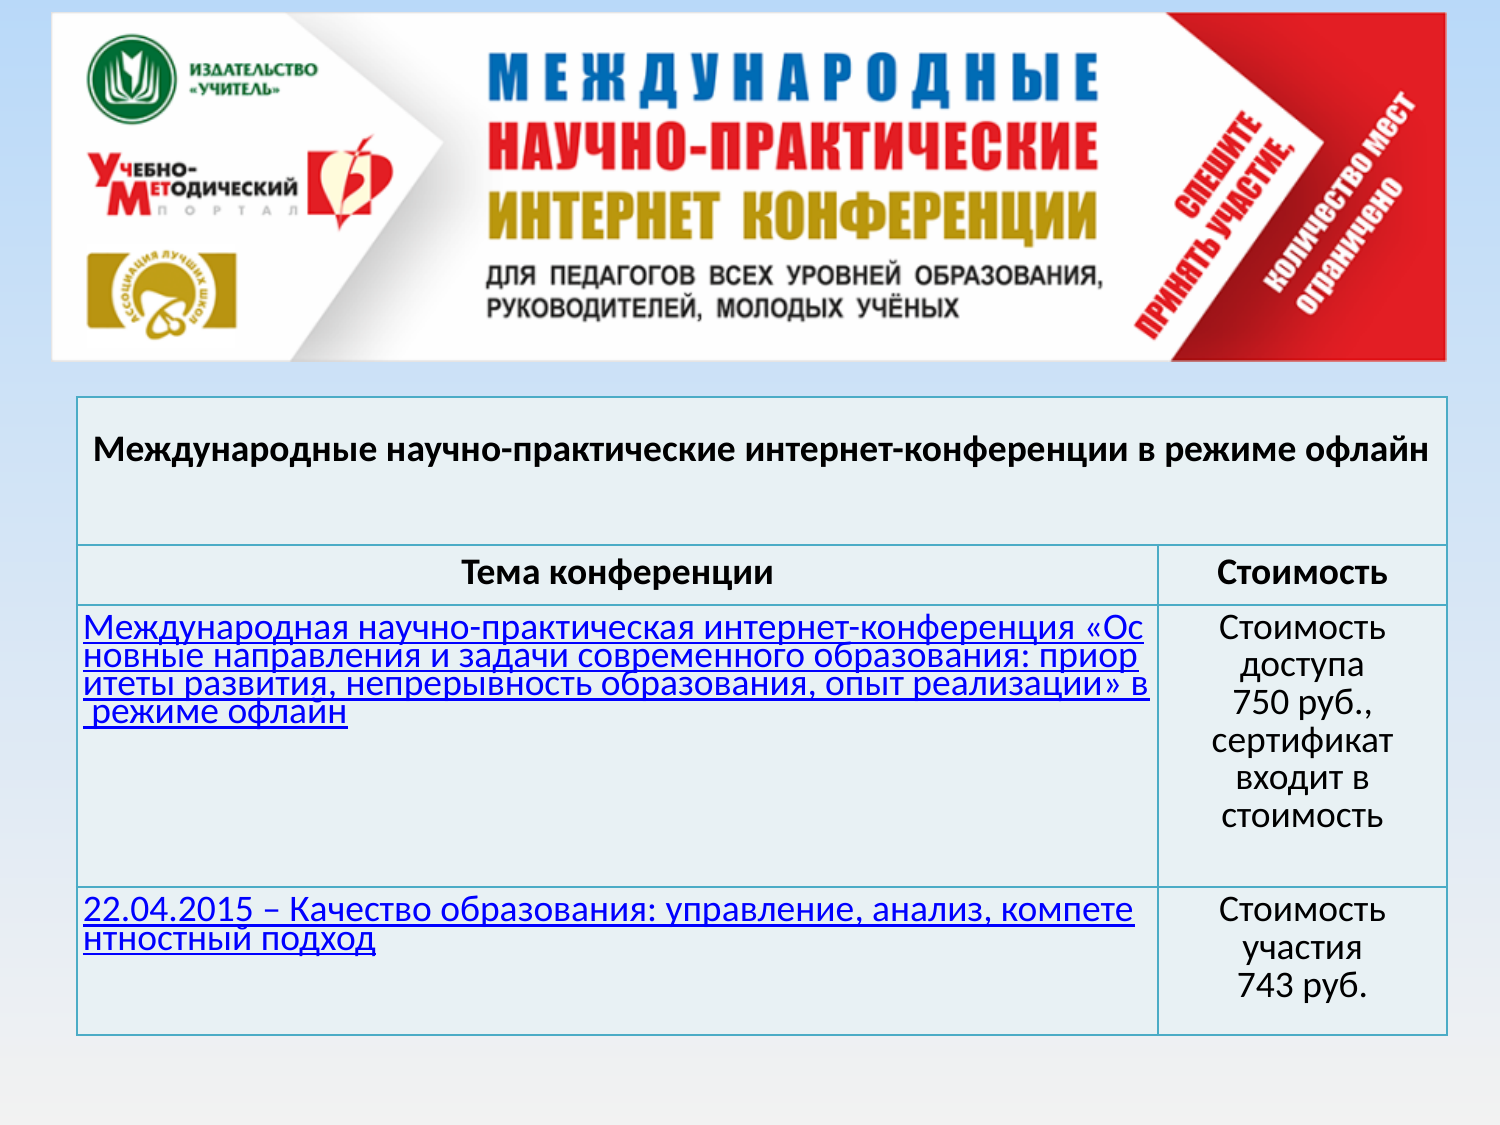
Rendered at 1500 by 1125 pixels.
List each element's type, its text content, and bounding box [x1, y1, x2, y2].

table_cell Международная научно-практическая интернет-конференция «Основные направления и задачи современного образования: приоритеты развития, непрерывность образования, опыт реализации» в режиме офлайн [78, 606, 1157, 886]
picture [50, 12, 1447, 362]
table_header Международные научно-практические интернет-конференции в режиме офлайн [78, 398, 1446, 544]
table_cell Стоимость участия 743 руб. [1159, 888, 1446, 1034]
table_cell Стоимость [1159, 546, 1446, 604]
table_cell 22.04.2015 – Качество образования: управление, анализ, компетентностный подход [78, 888, 1157, 1034]
table_cell Тема конференции [78, 546, 1157, 604]
table_cell Стоимость доступа 750 руб., сертификат входит в стоимость [1159, 606, 1446, 886]
